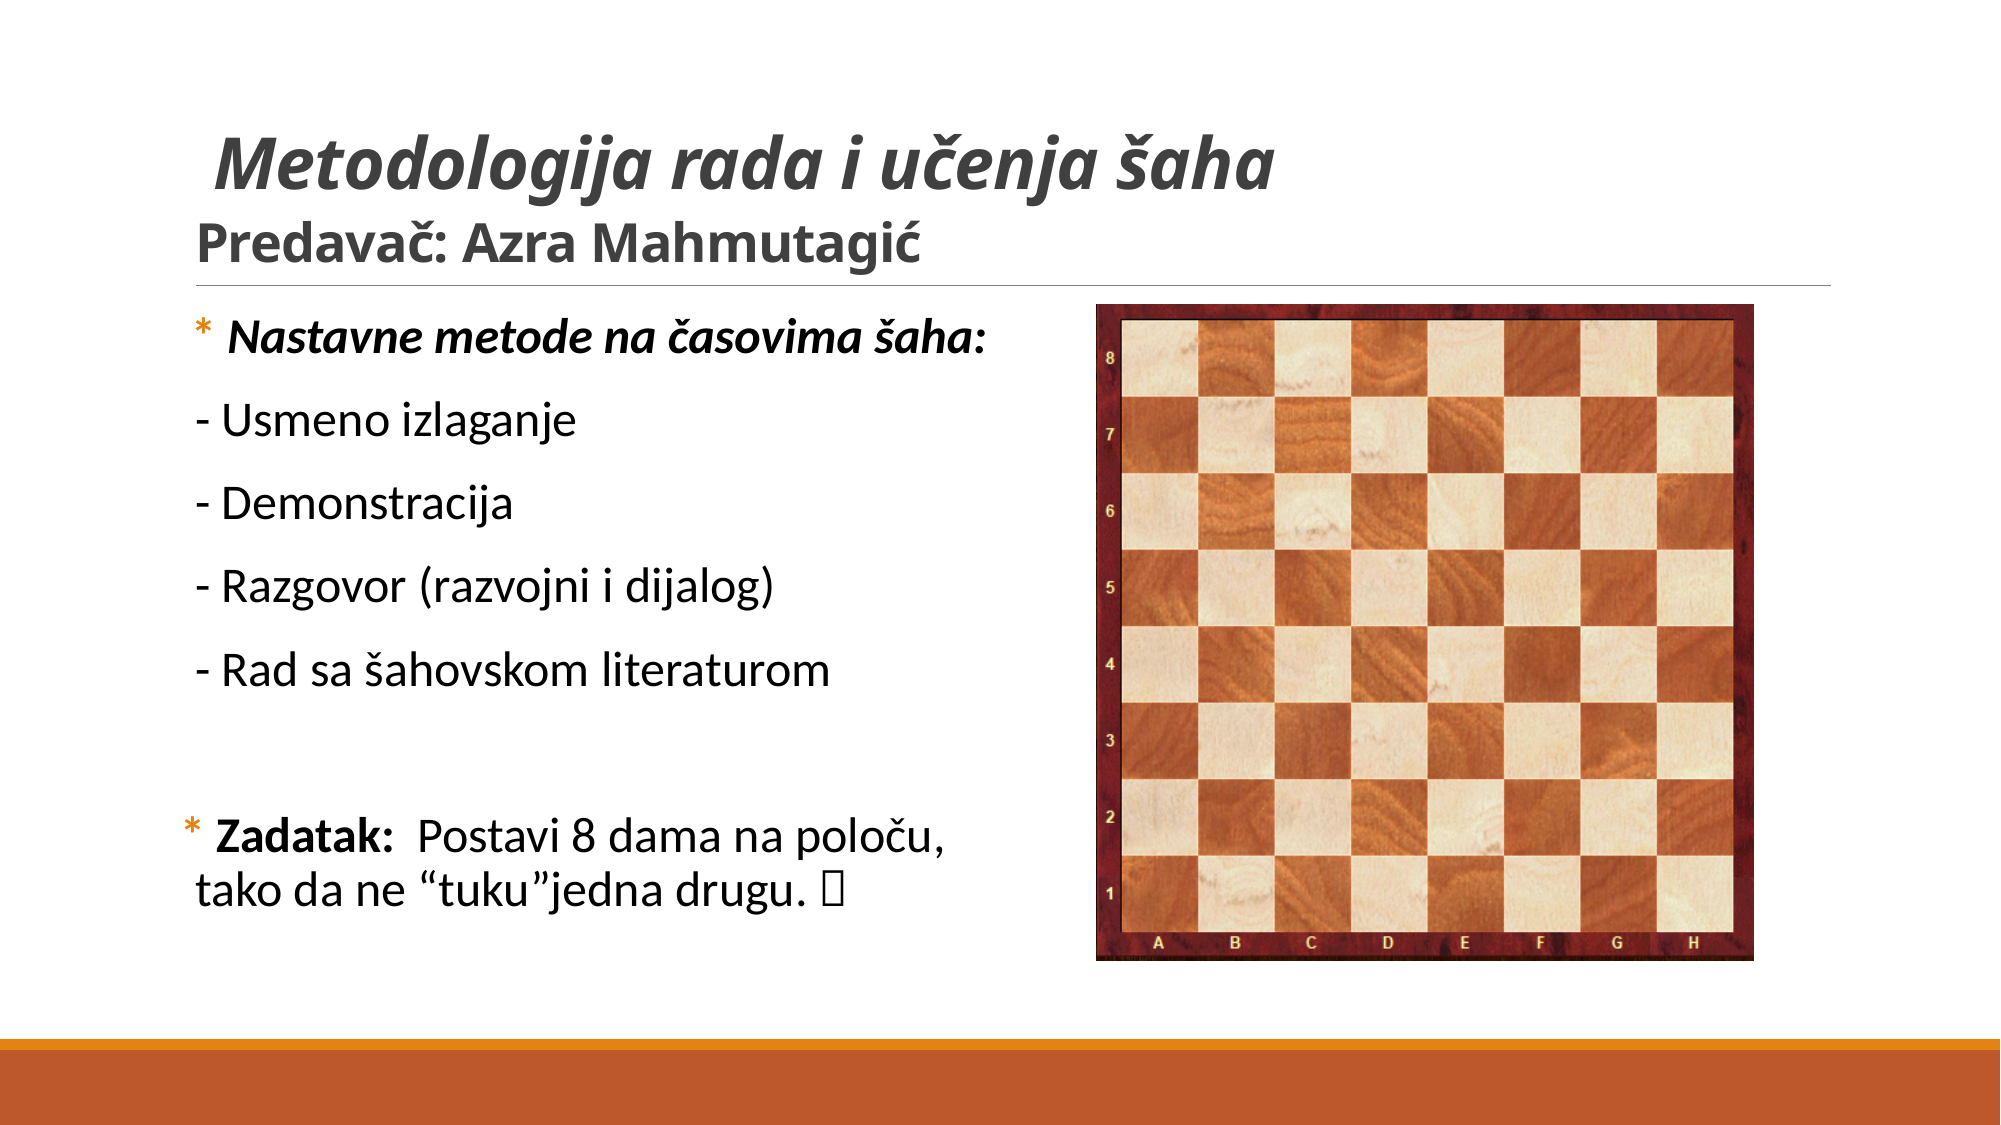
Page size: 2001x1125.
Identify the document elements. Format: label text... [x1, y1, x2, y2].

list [1095, 304, 1755, 962]
title Metodologija rada i učenja šaha Predavač: Azra Mahmutagić [180, 47, 1830, 285]
list * Nastavne metode na časovima šaha: - Usmeno izlaganje - Demonstracija - Razgovor (razvojni i dijalog) - Rad sa šahovskom literaturom * Zadatak: Postavi 8 dama na poloču, tako da ne “tuku”jedna drugu.  [180, 302, 990, 963]
